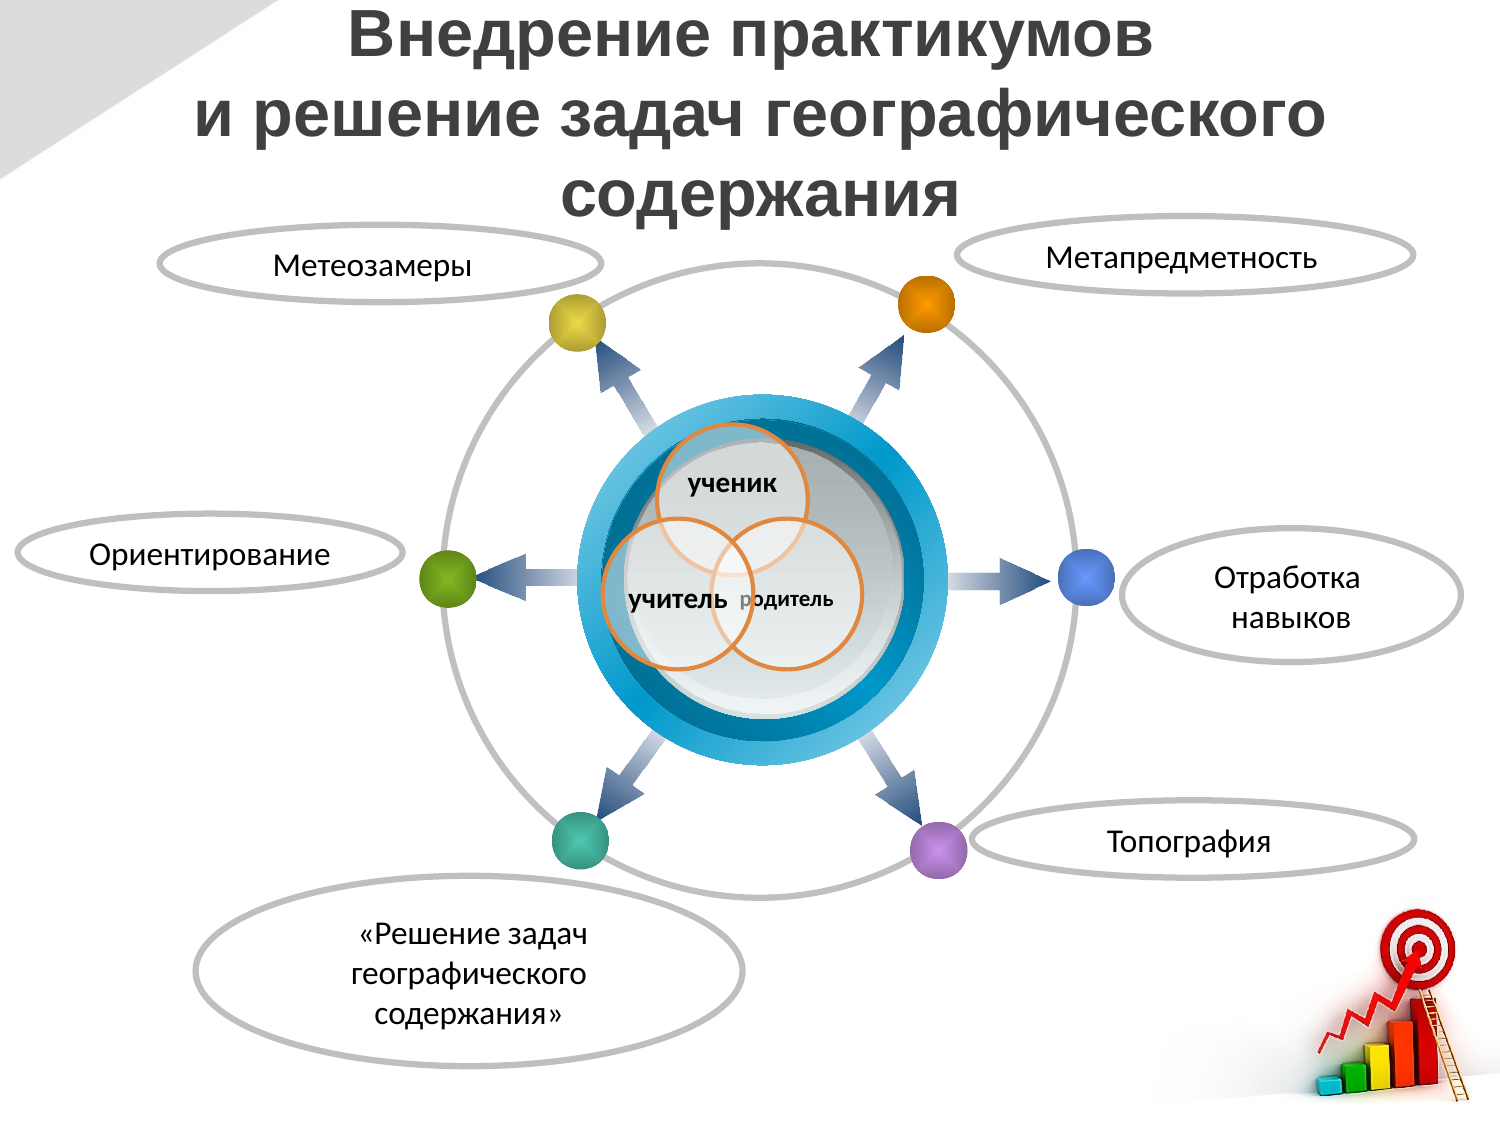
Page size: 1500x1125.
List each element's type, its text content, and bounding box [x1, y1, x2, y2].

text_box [17, 215, 1462, 1068]
picture [0, 0, 1500, 47]
picture [0, 177, 1500, 1125]
text_box Внедрение практикумов и решение задач географического содержания [17, 70, 1500, 154]
